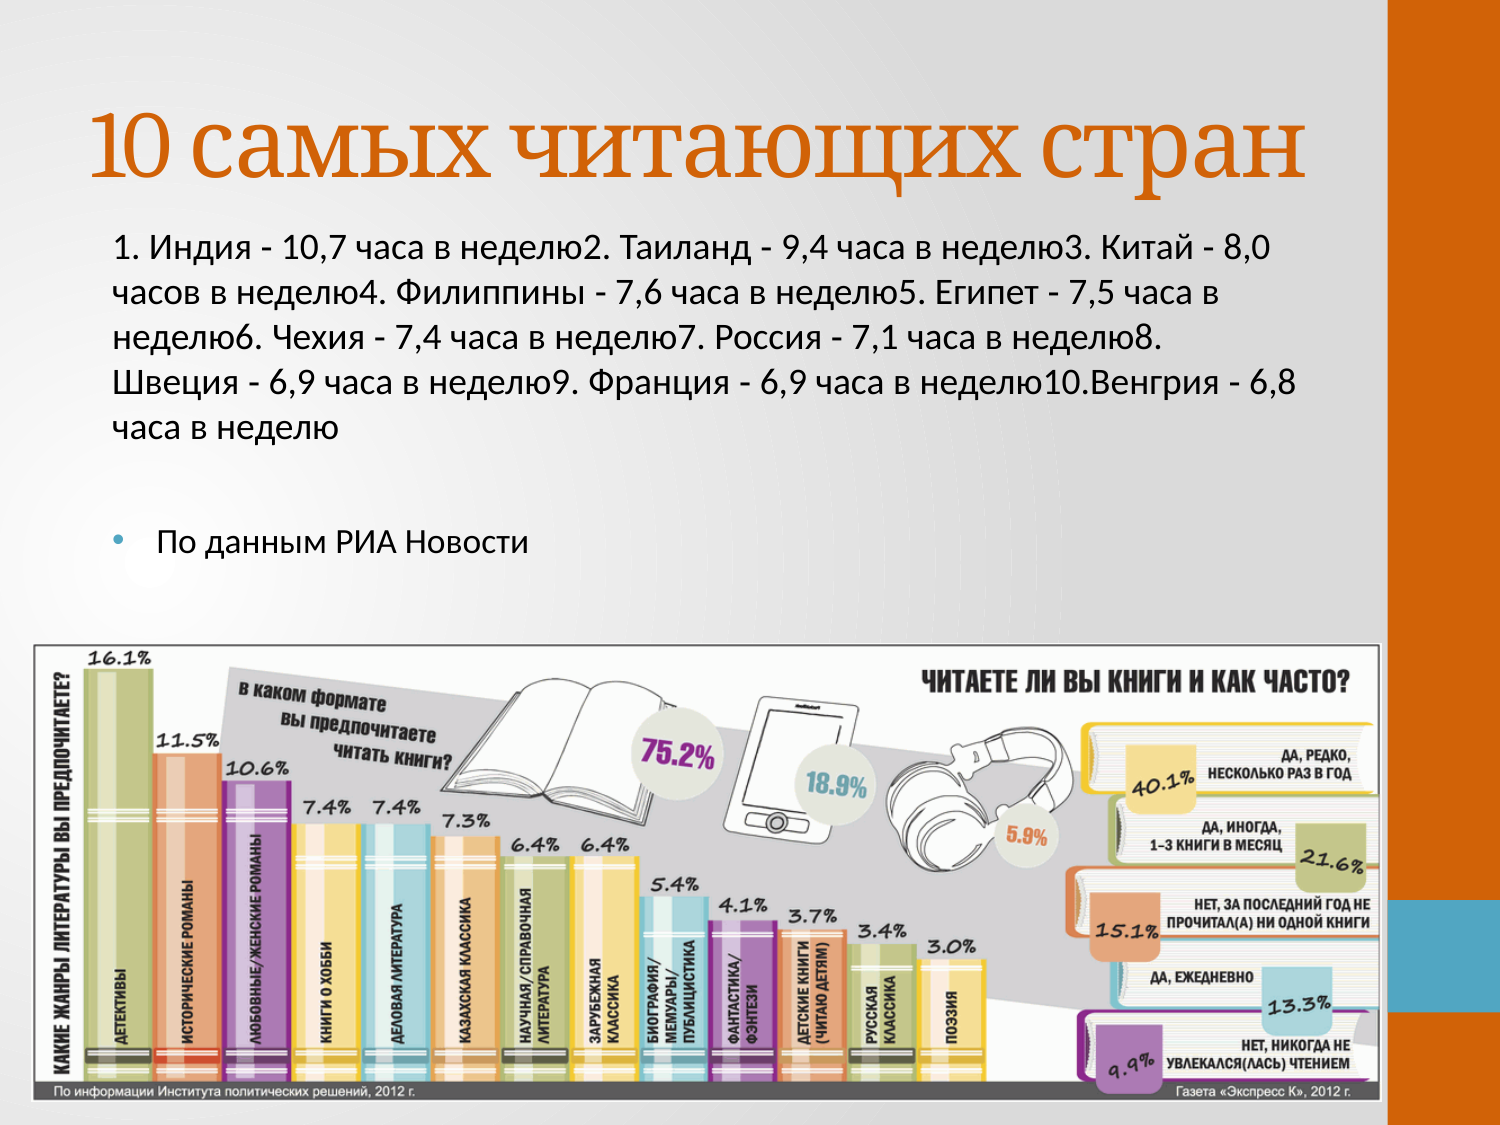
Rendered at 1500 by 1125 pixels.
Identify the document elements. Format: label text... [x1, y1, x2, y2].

list 1. Индия ‑ 10,7 часа в неделю 2. Таиланд ‑ 9,4 часа в неделю 3. Китай ‑ 8,0 часов в неделю 4. Филиппины ‑ 7,6 часа в неделю 5. Египет ‑ 7,5 часа в неделю 6. Чехия ‑ 7,4 часа в неделю 7. Россия ‑ 7,1 часа в неделю 8. Швеция ‑ 6,9 часа в неделю 9. Франция ‑ 6,9 часа в неделю 10.Венгрия ‑ 6,8 часа в неделю По данным РИА Новости [75, 214, 1325, 623]
title 10 самых читающих стран [75, 45, 1325, 214]
picture [31, 643, 1383, 1103]
